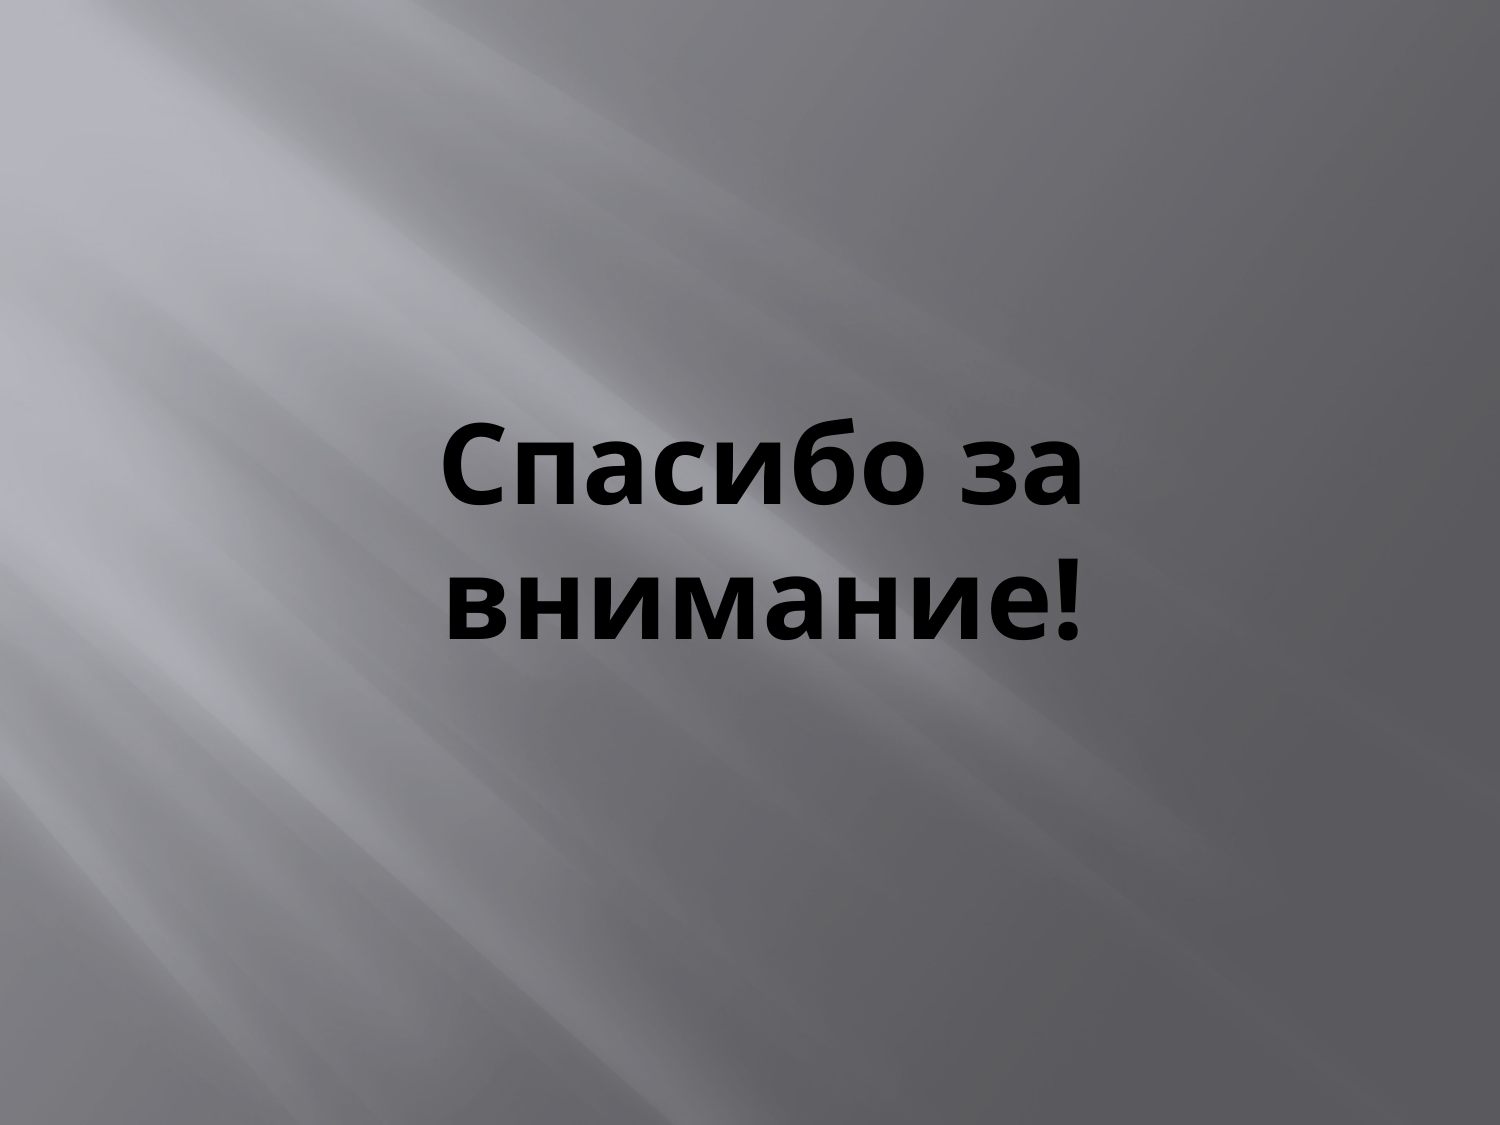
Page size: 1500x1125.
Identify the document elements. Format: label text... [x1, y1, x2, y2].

title Спасибо за внимание! [88, 267, 1439, 787]
